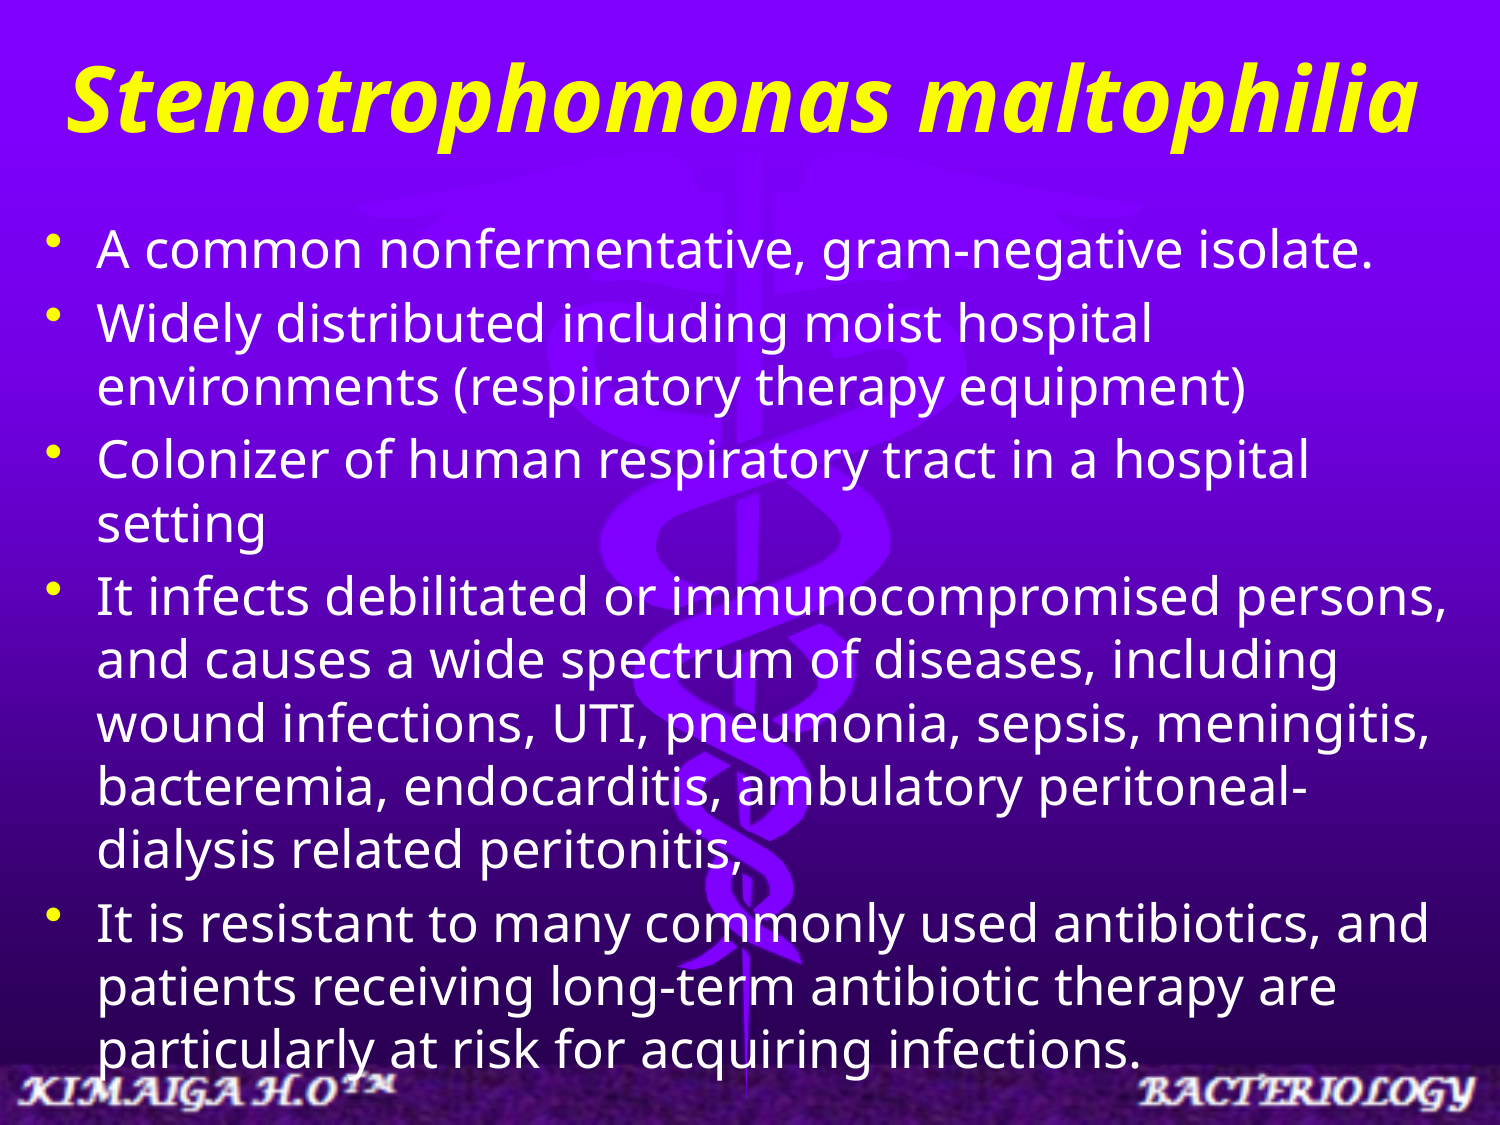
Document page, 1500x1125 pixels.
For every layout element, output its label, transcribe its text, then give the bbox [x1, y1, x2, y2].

list A common nonfermentative, gram-negative isolate. Widely distributed including moist hospital environments (respiratory therapy equipment) Colonizer of human respiratory tract in a hospital setting It infects debilitated or immunocompromised persons, and causes a wide spectrum of diseases, including wound infections, UTI, pneumonia, sepsis, meningitis, bacteremia, endocarditis, ambulatory peritoneal-dialysis related peritonitis, It is resistant to many commonly used antibiotics, and patients receiving long-term antibiotic therapy are particularly at risk for acquiring infections. [29, 208, 1471, 1094]
picture [0, 0, 1500, 1125]
title Stenotrophomonas maltophilia [29, 19, 1459, 173]
